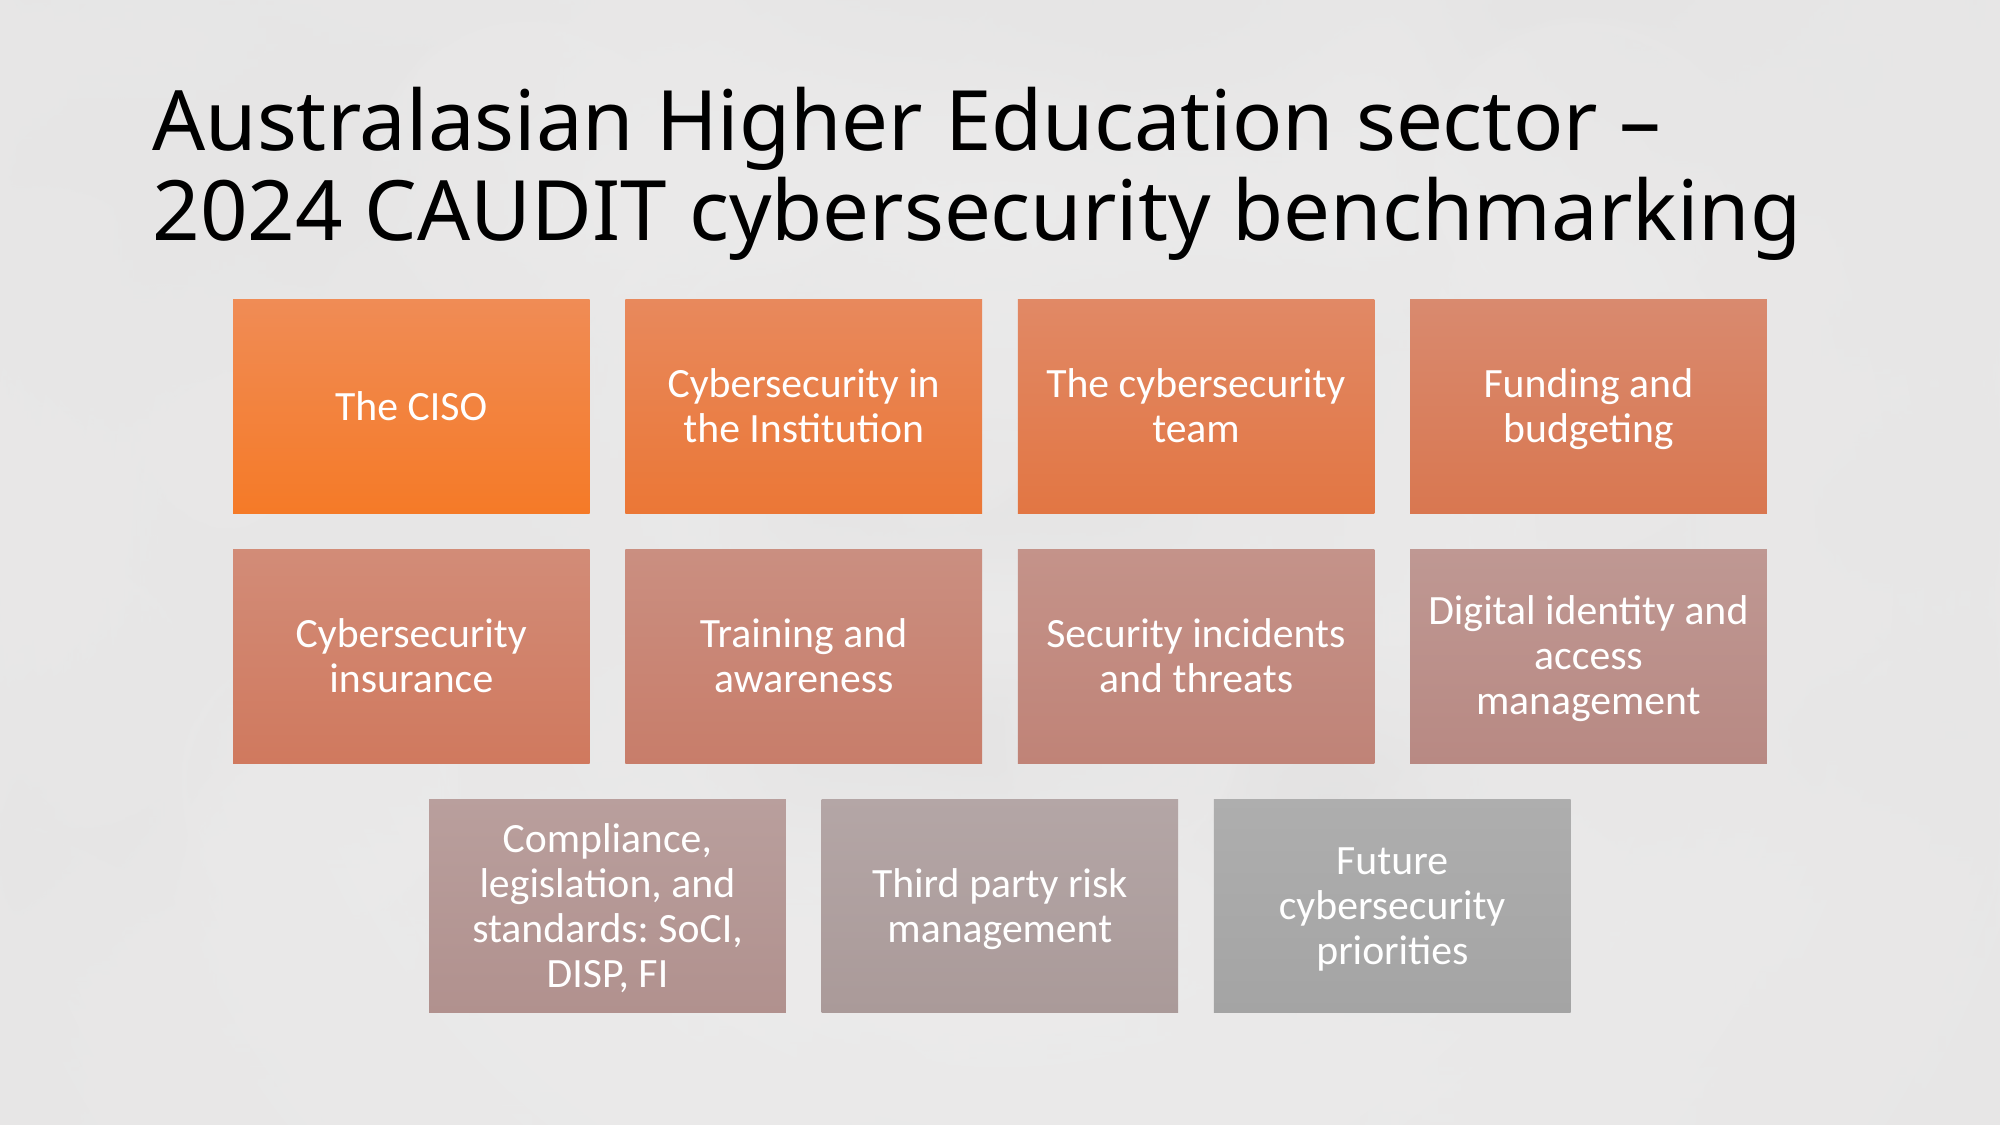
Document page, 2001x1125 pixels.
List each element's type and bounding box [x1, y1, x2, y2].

list [137, 299, 1863, 1014]
picture [0, 0, 2000, 1125]
